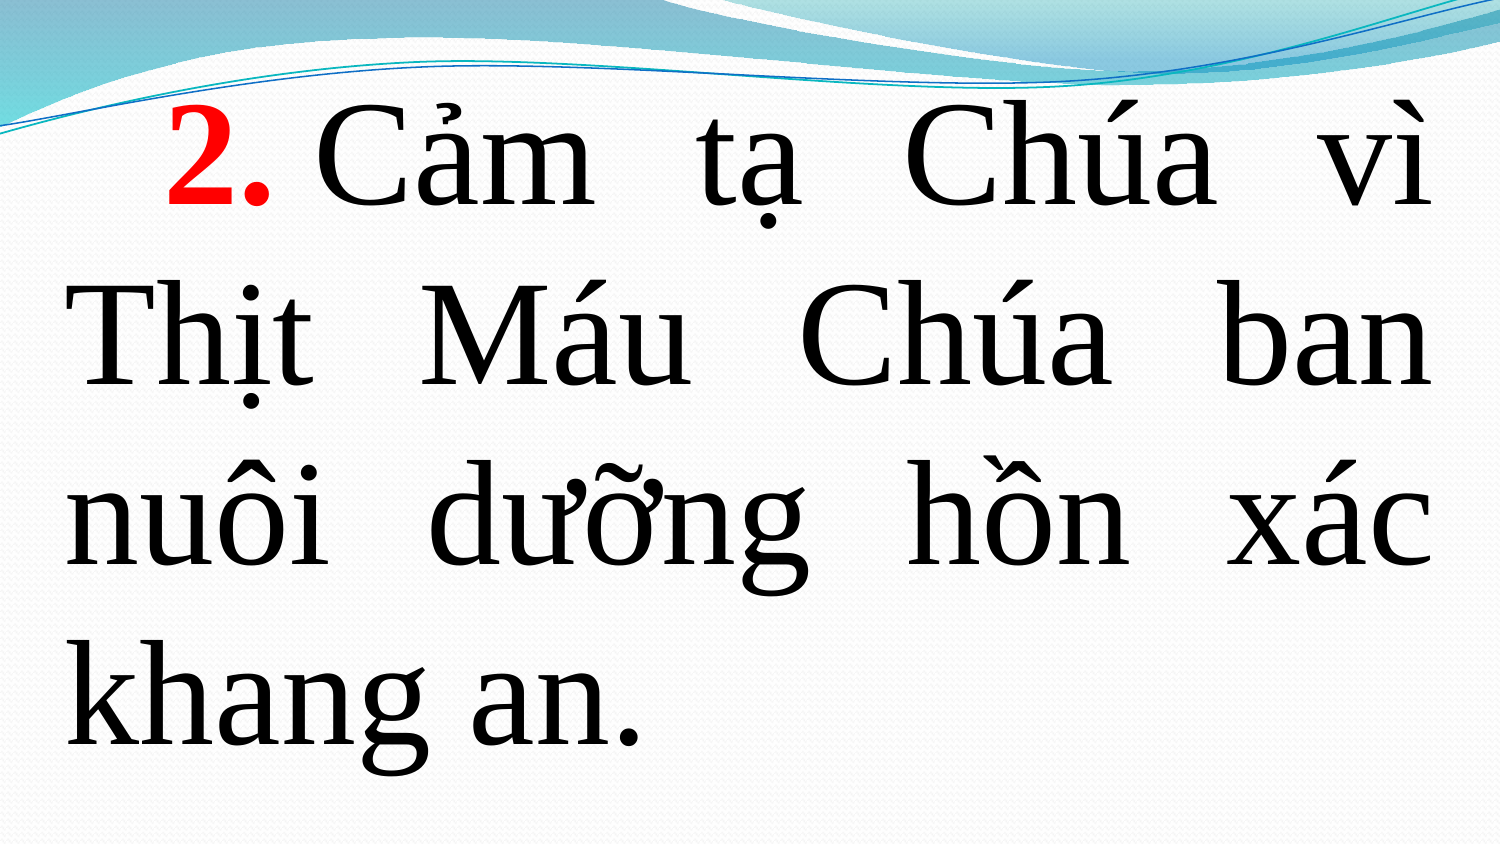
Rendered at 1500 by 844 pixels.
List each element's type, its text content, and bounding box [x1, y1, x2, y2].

text_box 2. Cảm tạ Chúa vì Thịt Máu Chúa ban nuôi dưỡng hồn xác khang an. [50, 46, 1450, 782]
